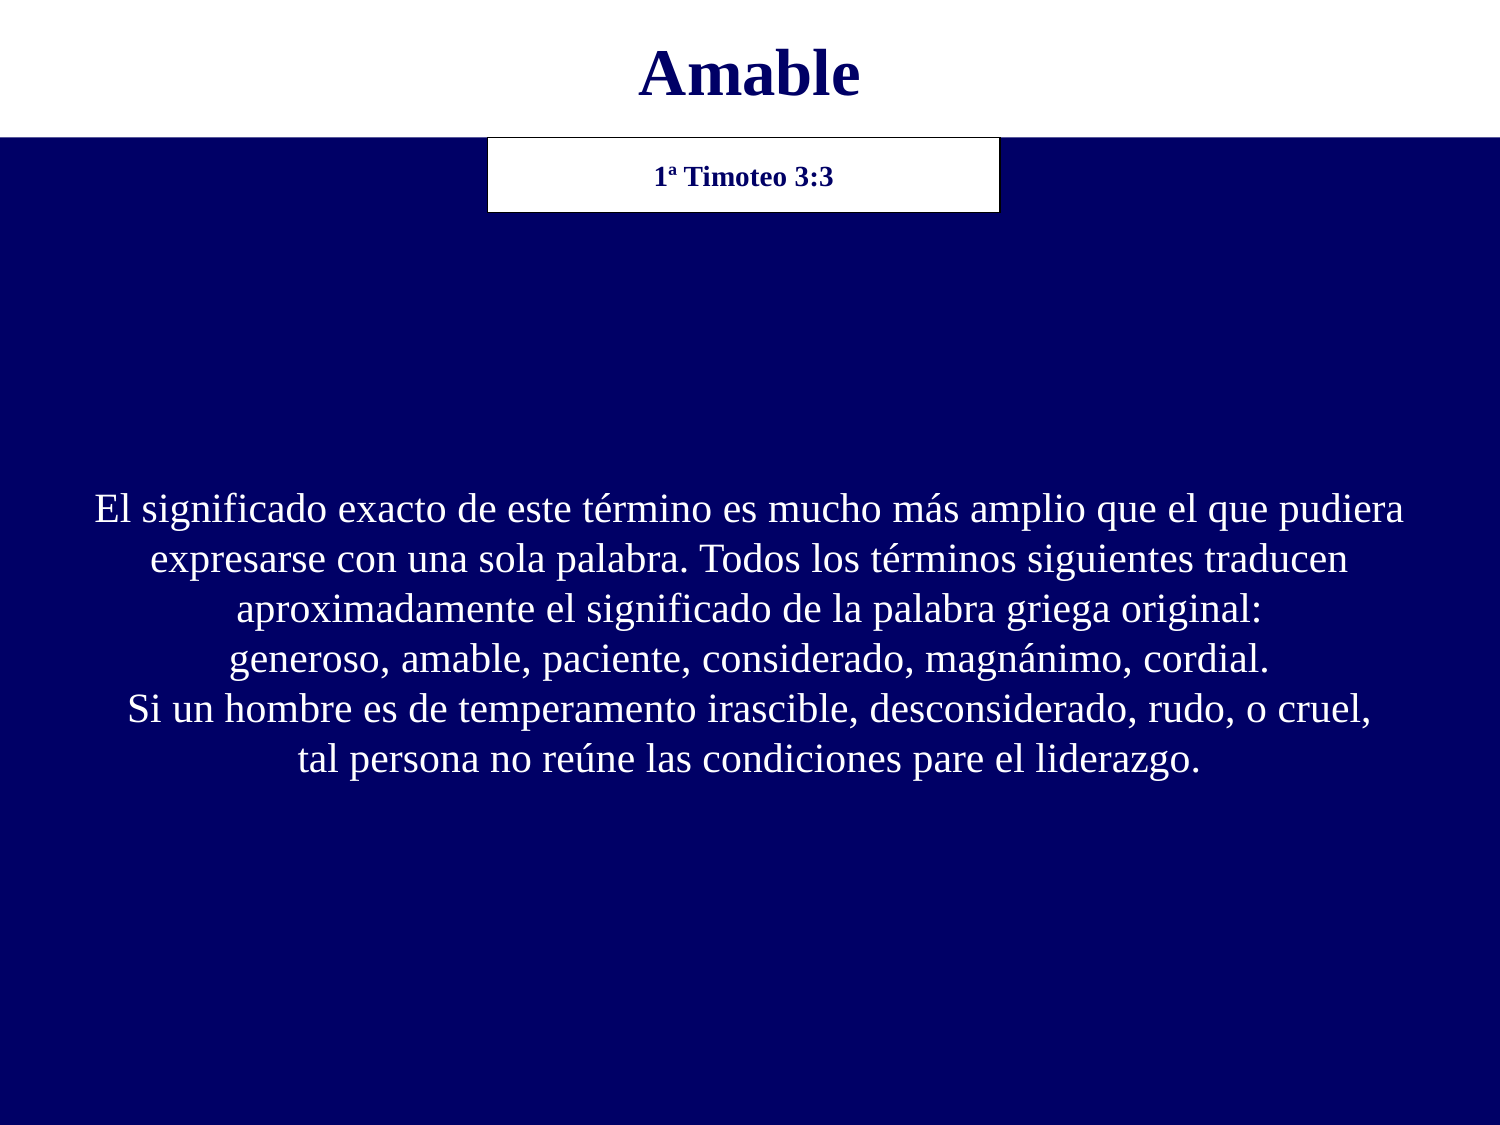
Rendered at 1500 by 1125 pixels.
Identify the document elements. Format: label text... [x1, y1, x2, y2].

text_box 1ª Timoteo 3:3 [487, 137, 1000, 213]
text_box Amable [0, 0, 1500, 137]
text_box El significado exacto de este término es mucho más amplio que el que pudiera expresarse con una sola palabra. Todos los términos siguientes traducen aproximadamente el significado de la palabra griega original: generoso, amable, paciente, considerado, magnánimo, cordial. Si un hombre es de temperamento irascible, desconsiderado, rudo, o cruel, tal persona no reúne las condiciones pare el liderazgo. [0, 137, 1500, 1125]
